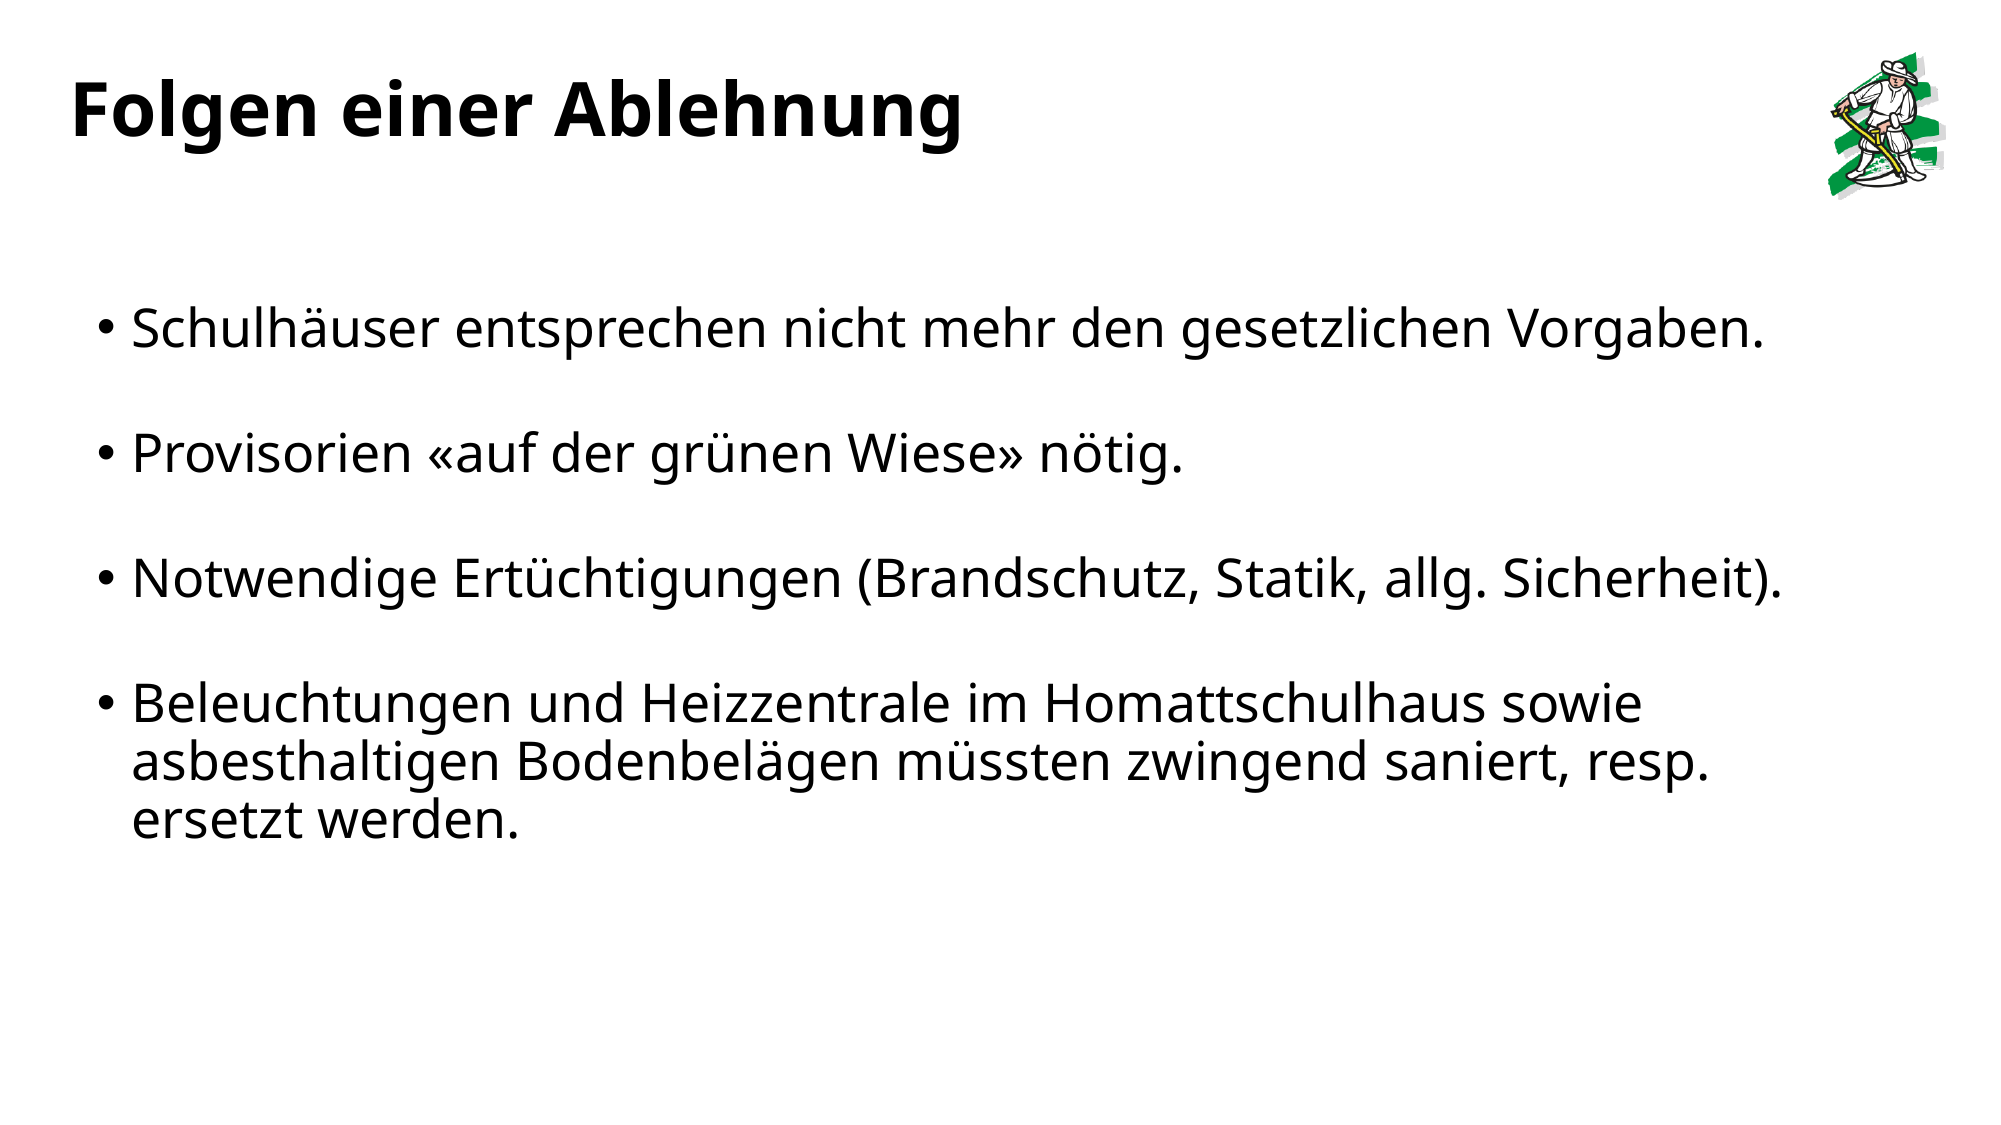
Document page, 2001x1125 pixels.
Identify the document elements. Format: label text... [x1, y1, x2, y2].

title Folgen einer Ablehnung [54, 20, 1780, 204]
list Schulhäuser entsprechen nicht mehr den gesetzlichen Vorgaben. Provisorien «auf der grünen Wiese» nötig. Notwendige Ertüchtigungen (Brandschutz, Statik, allg. Sicherheit). Beleuchtungen und Heizzentrale im Homattschulhaus sowie asbesthaltigen Bodenbelägen müssten zwingend saniert, resp. ersetzt werden. [81, 275, 1807, 993]
picture [1828, 52, 1946, 200]
